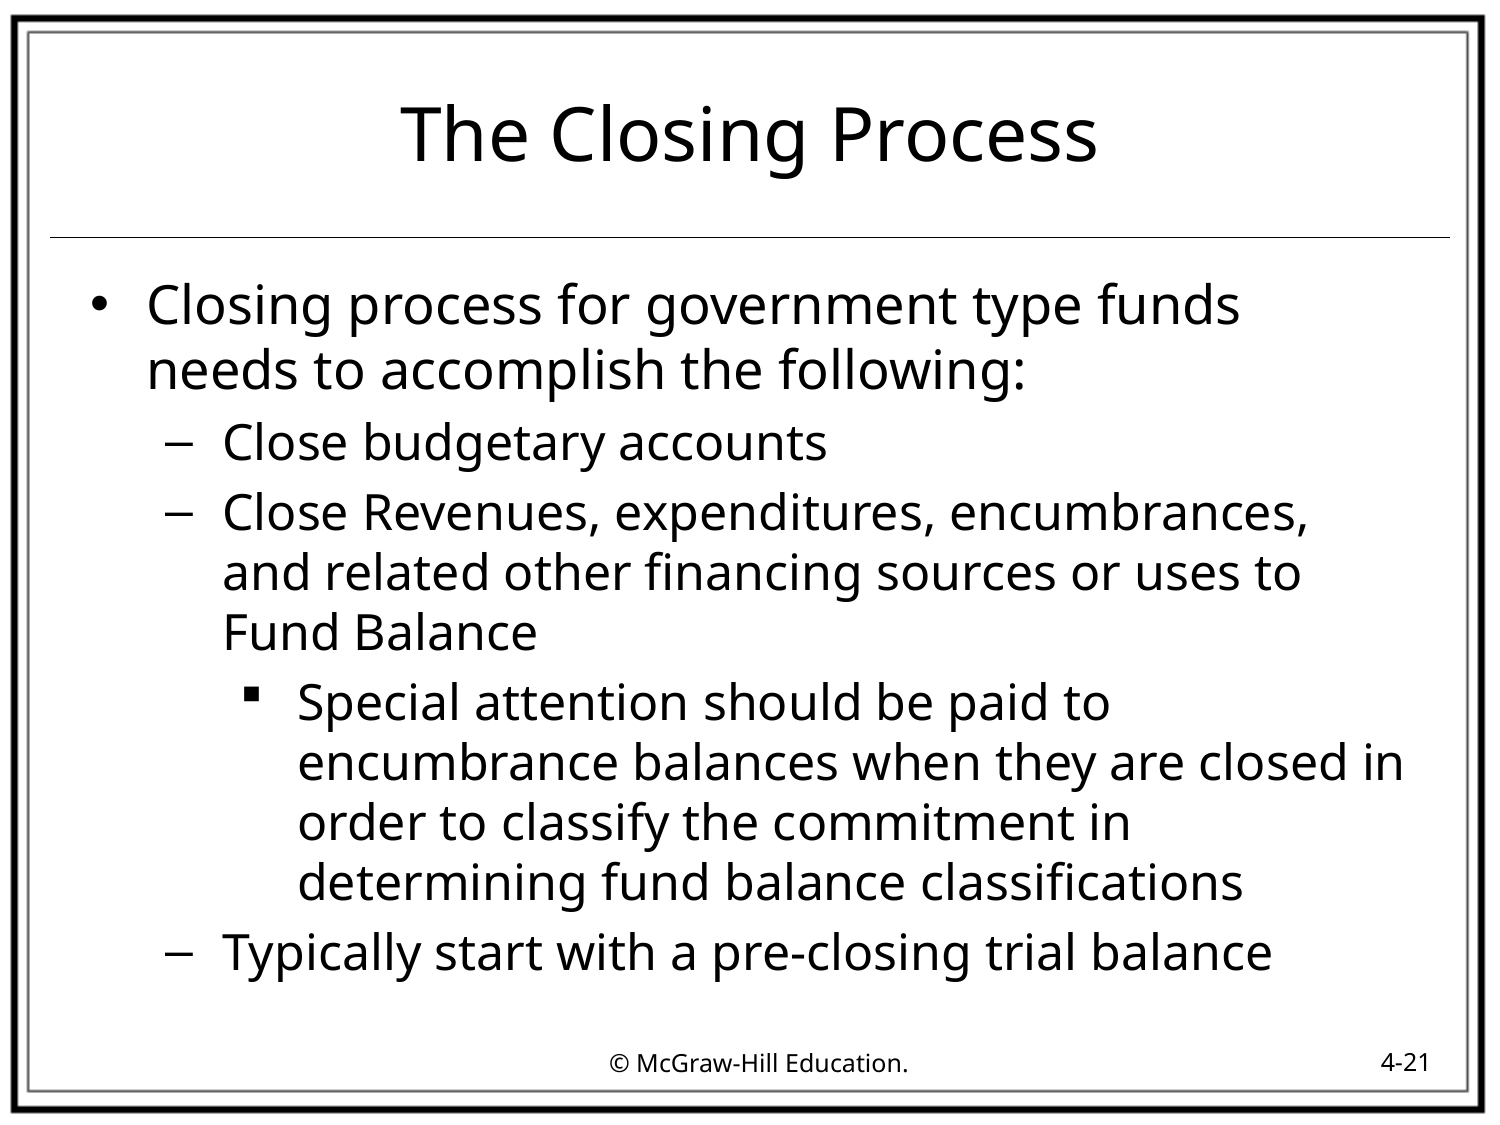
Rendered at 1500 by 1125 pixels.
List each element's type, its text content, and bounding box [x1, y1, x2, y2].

picture [0, 4, 1497, 1123]
title The Closing Process [50, 50, 1450, 213]
list Closing process for government type funds needs to accomplish the following: Close budgetary accounts Close Revenues, expenditures, encumbrances, and related other financing sources or uses to Fund Balance Special attention should be paid to encumbrance balances when they are closed in order to classify the commitment in determining fund balance classifications Typically start with a pre-closing trial balance [75, 262, 1425, 1025]
